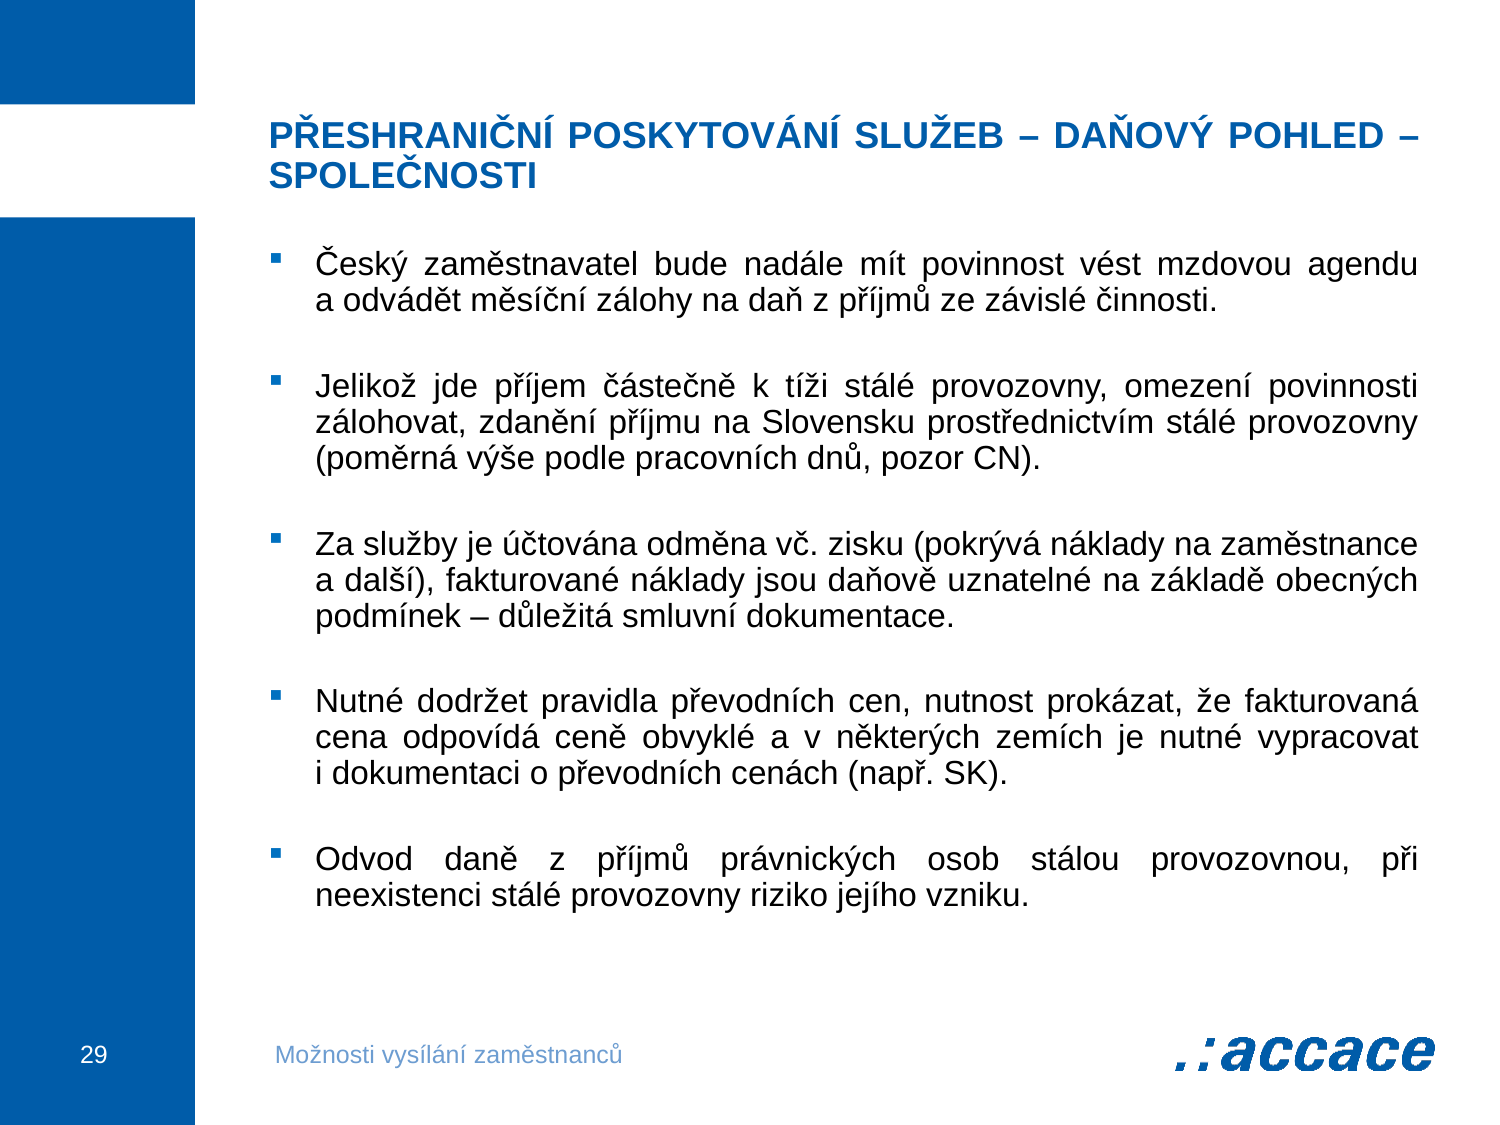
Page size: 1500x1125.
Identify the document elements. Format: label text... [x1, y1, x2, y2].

slide_number 29 [64, 1023, 195, 1084]
picture [1175, 1037, 1435, 1071]
text_box PŘESHRANIČNÍ POSKYTOVÁNÍ SLUŽEB – DAŇOVÝ POHLED – SPOLEČNOSTI Český zaměstnavatel bude nadále mít povinnost vést mzdovou agendu a odvádět měsíční zálohy na daň z příjmů ze závislé činnosti. Jelikož jde příjem částečně k tíži stálé provozovny, omezení povinnosti zálohovat, zdanění příjmu na Slovensku prostřednictvím stálé provozovny (poměrná výše podle pracovních dnů, pozor CN). Za služby je účtována odměna vč. zisku (pokrývá náklady na zaměstnance a další), fakturované náklady jsou daňově uznatelné na základě obecných podmínek – důležitá smluvní dokumentace. Nutné dodržet pravidla převodních cen, nutnost prokázat, že fakturovaná cena odpovídá ceně obvyklé a v některých zemích je nutné vypracovat i dokumentaci o převodních cenách (např. SK). Odvod daně z příjmů právnických osob stálou provozovnou, při neexistenci stálé provozovny riziko jejího vzniku. [194, 108, 1435, 981]
text_box [0, 216, 196, 1125]
footer Možnosti vysílání zaměstnanců [259, 1023, 1081, 1084]
text_box [0, 0, 196, 105]
